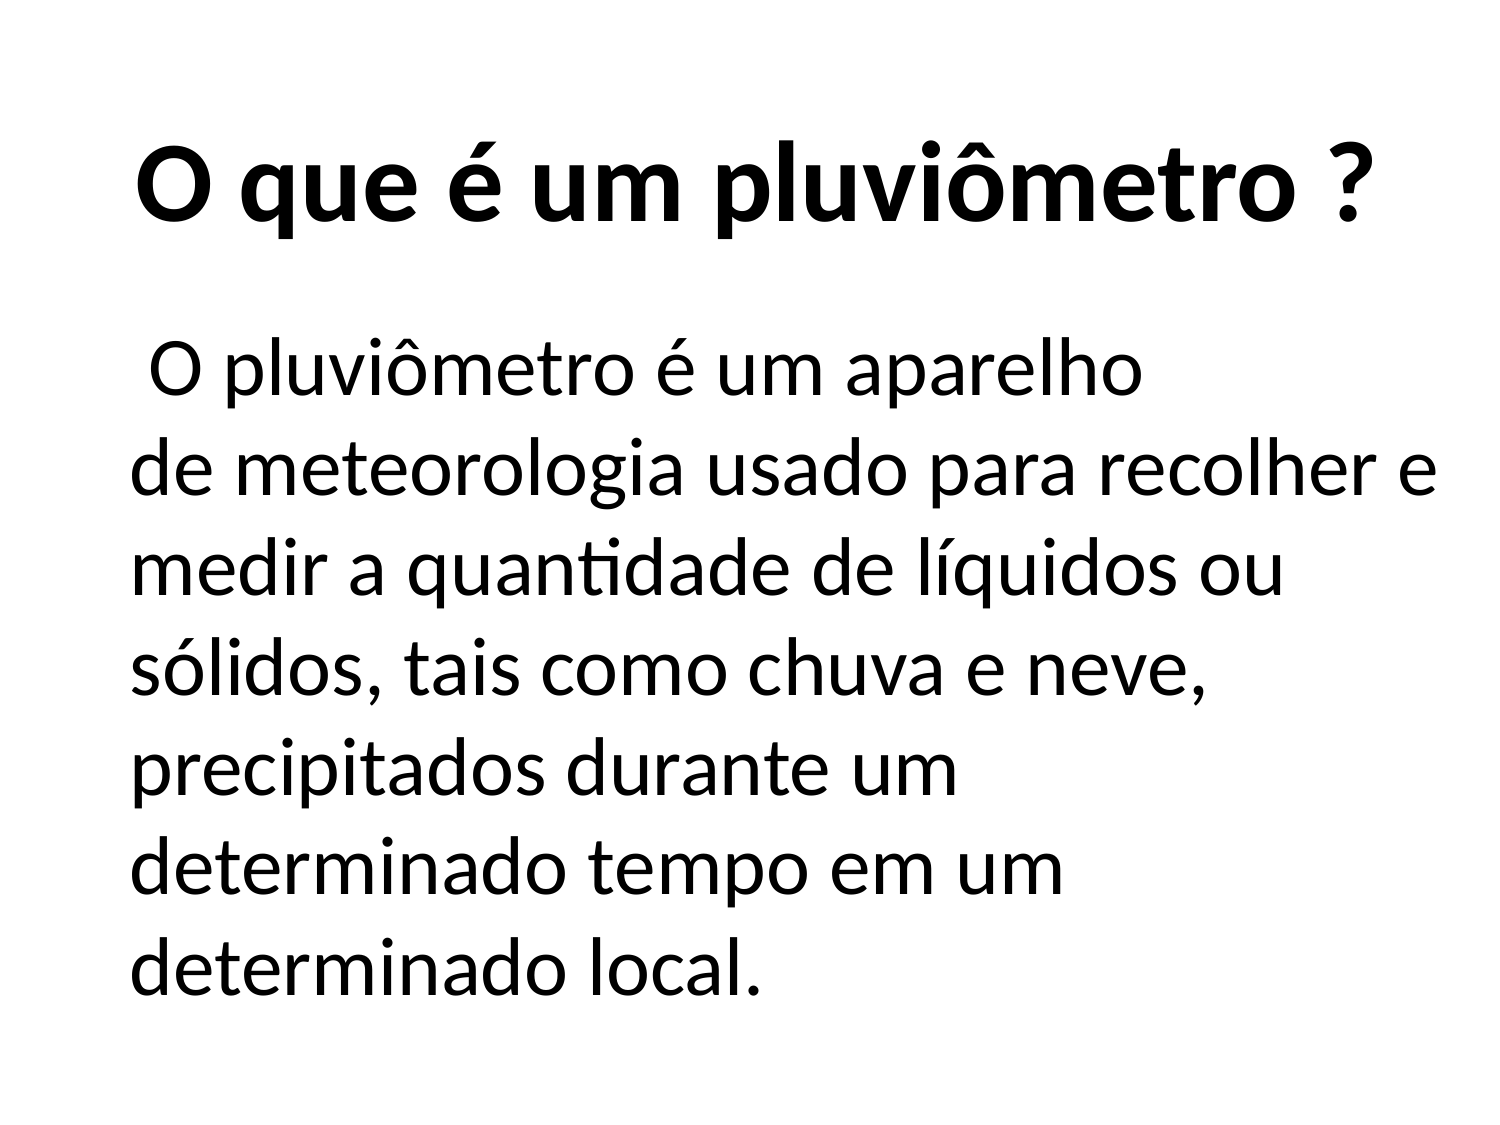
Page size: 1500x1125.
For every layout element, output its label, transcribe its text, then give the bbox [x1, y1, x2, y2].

title O que é um pluviômetro ? [82, 82, 1432, 270]
list O pluviômetro é um aparelho de meteorologia usado para recolher e medir a quantidade de líquidos ou sólidos, tais como chuva e neve, precipitados durante um determinado tempo em um determinado local. [58, 304, 1461, 1048]
